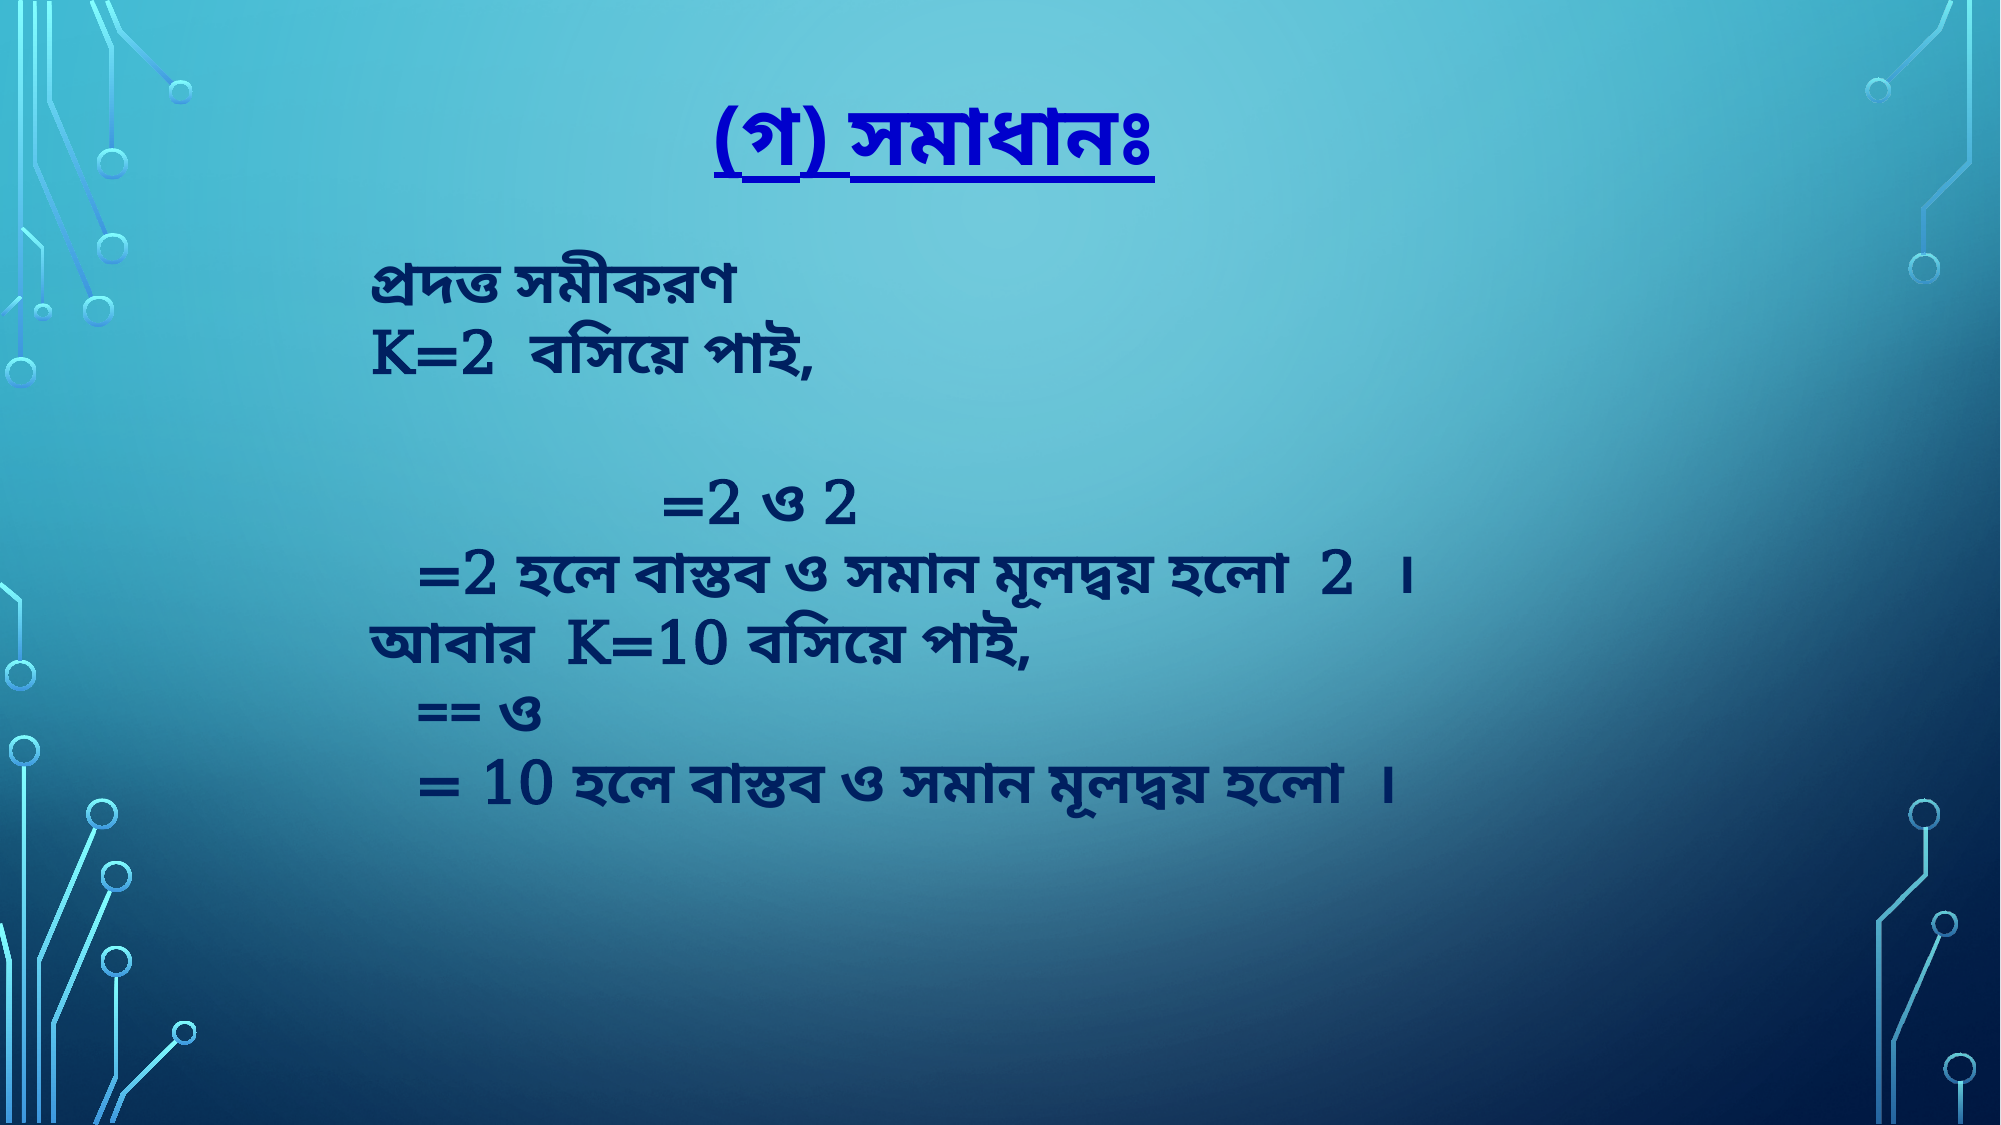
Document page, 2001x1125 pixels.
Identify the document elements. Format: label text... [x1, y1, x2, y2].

text_box (গ) সমাধানঃ [698, 75, 1170, 190]
